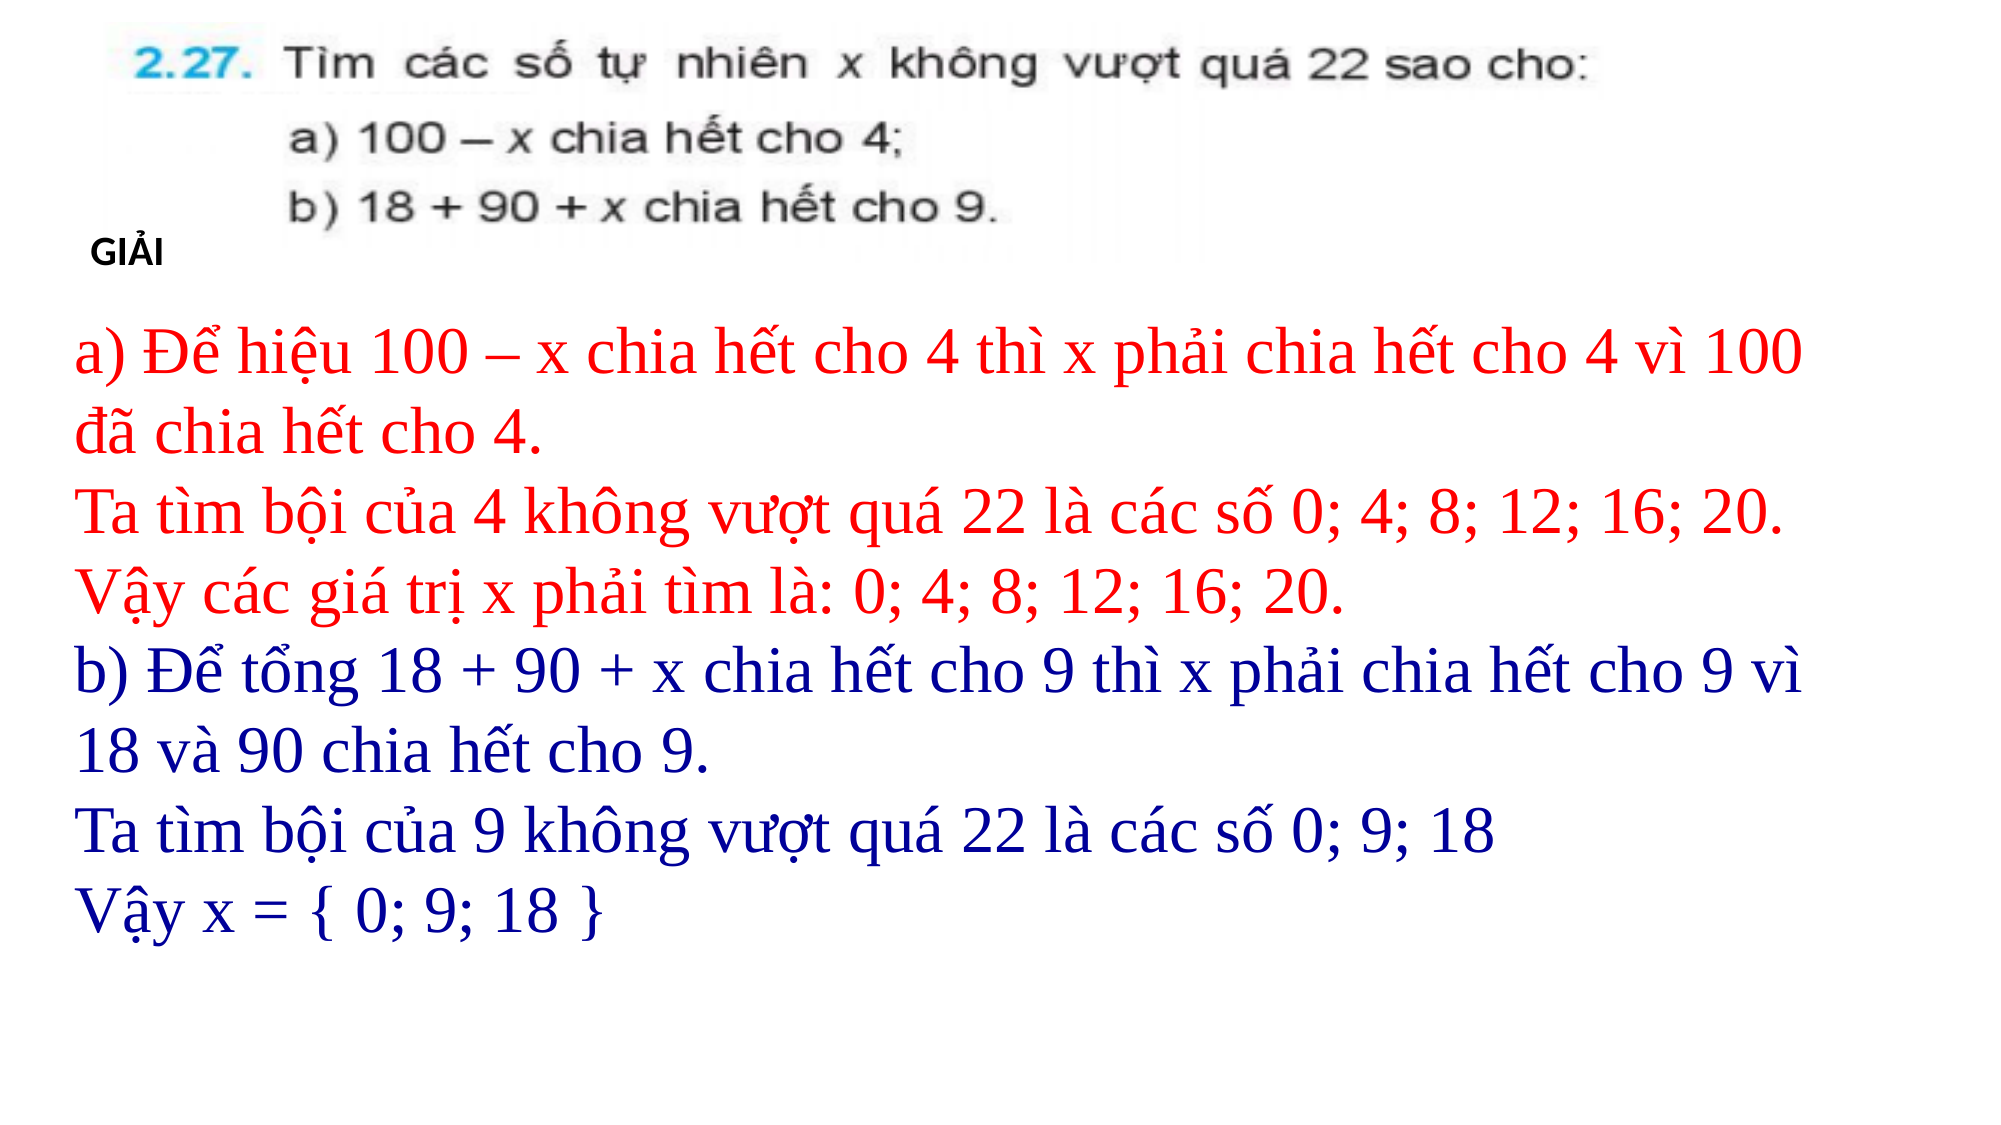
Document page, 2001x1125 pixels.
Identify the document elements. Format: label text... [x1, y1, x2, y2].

text_box GIẢI [75, 216, 275, 282]
picture [102, 22, 1621, 263]
text_box a) Để hiệu 100 – x chia hết cho 4 thì x phải chia hết cho 4 vì 100 đã chia hết cho 4. Ta tìm bội của 4 không vượt quá 22 là các số 0; 4; 8; 12; 16; 20. Vậy các giá trị x phải tìm là: 0; 4; 8; 12; 16; 20. b) Để tổng 18 + 90 + x chia hết cho 9 thì x phải chia hết cho 9 vì 18 và 90 chia hết cho 9. Ta tìm bội của 9 không vượt quá 22 là các số 0; 9; 18 Vậy x = { 0; 9; 18 } [59, 299, 1881, 954]
